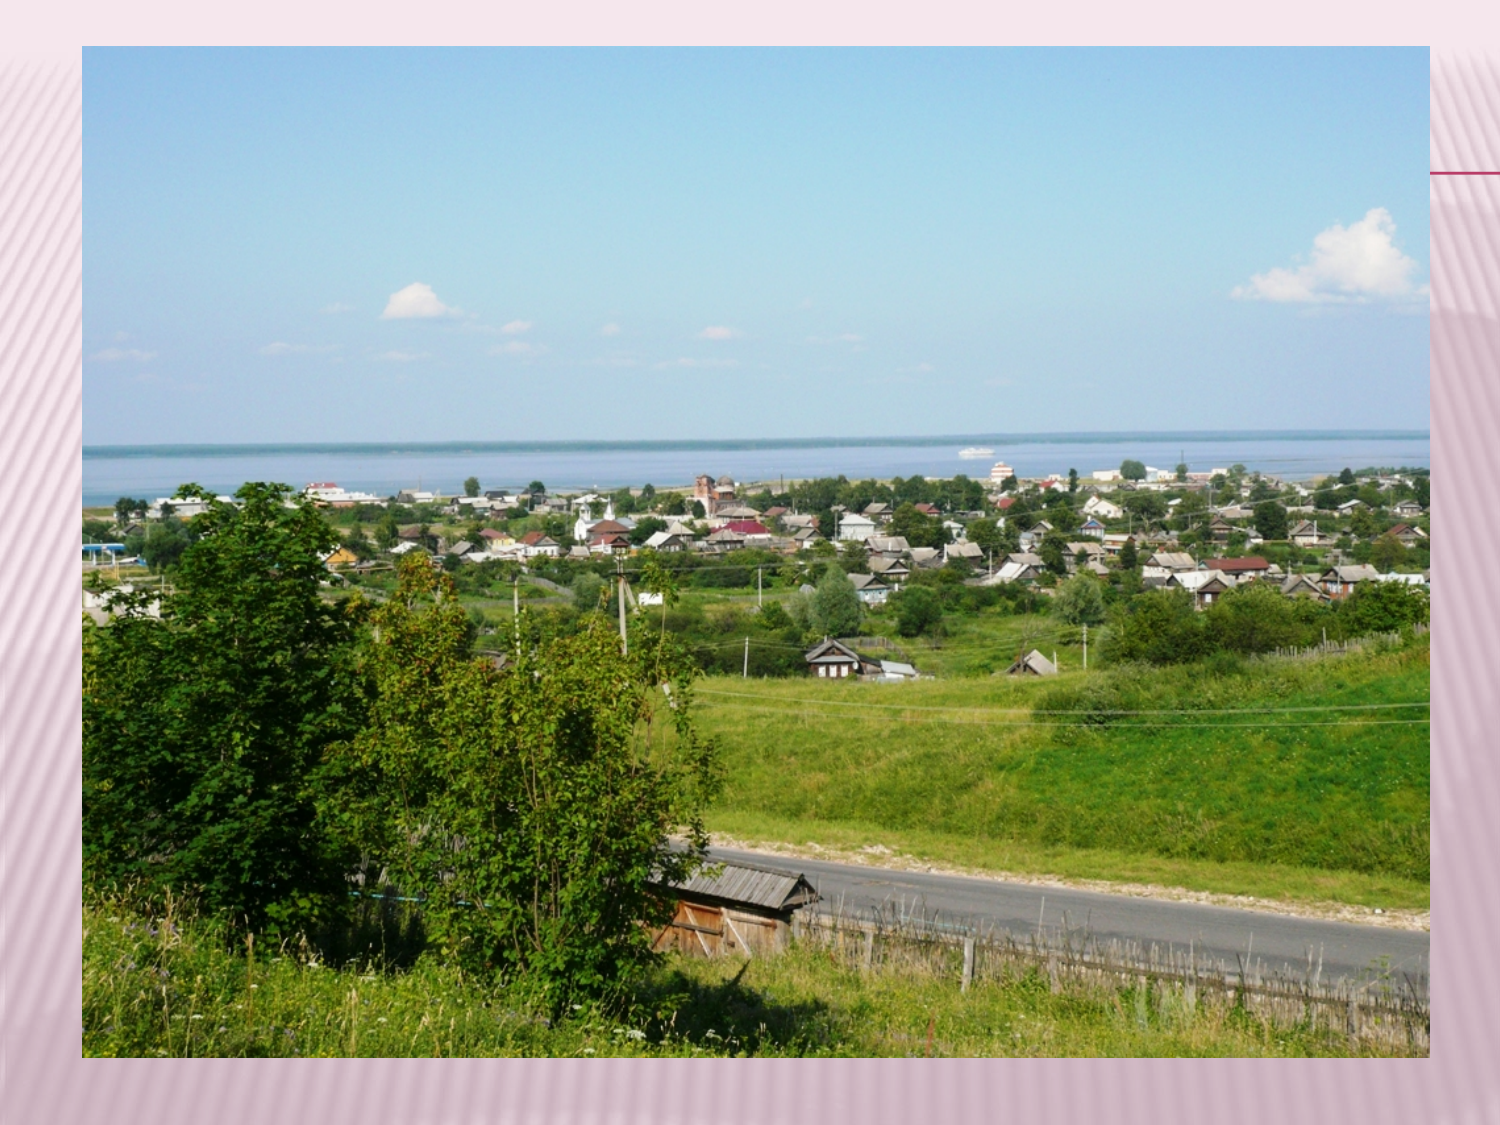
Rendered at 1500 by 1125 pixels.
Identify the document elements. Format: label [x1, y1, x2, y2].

list [81, 46, 1430, 1058]
